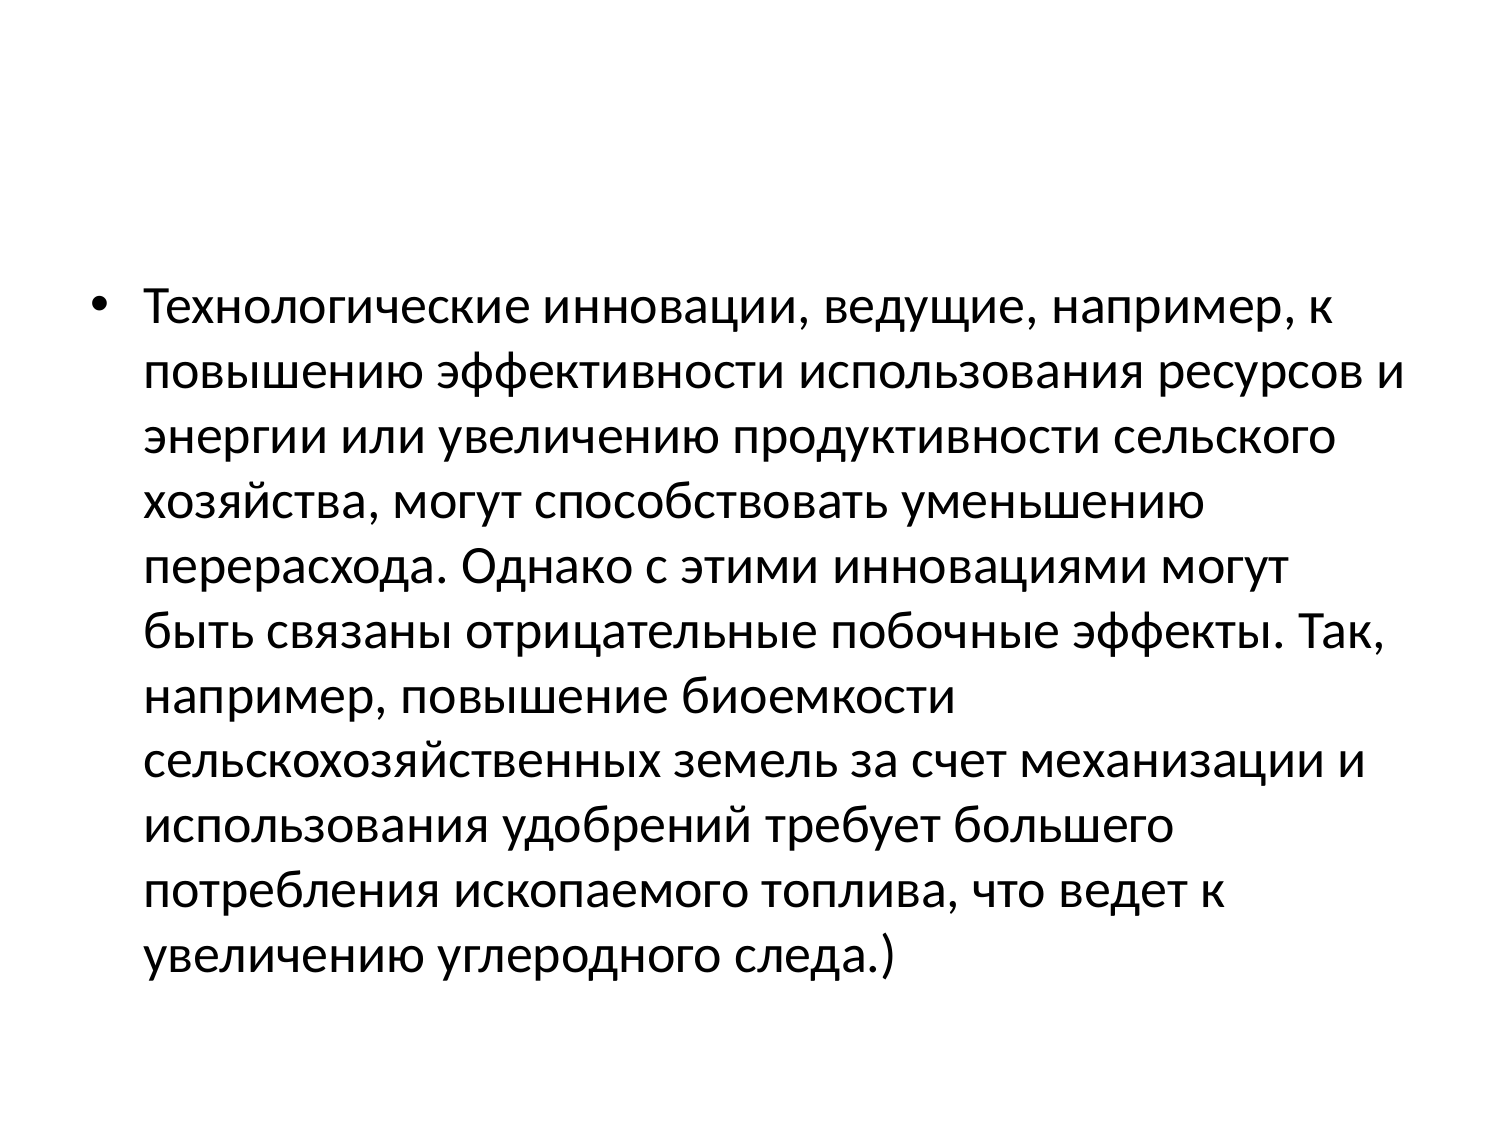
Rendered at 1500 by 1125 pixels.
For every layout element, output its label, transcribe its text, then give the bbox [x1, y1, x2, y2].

list Технологические инновации, ведущие, например, к повышению эффективности использования ресурсов и энергии или увеличению продуктивности сельского хозяйства, могут способствовать уменьшению перерасхода. Однако с этими инновациями могут быть связаны отрицательные побочные эффекты. Так, например, повышение биоемкости сельскохозяйственных земель за счет механизации и использования удобрений требует большего потребления ископаемого топлива, что ведет к увеличению углеродного следа.) [75, 262, 1425, 1005]
